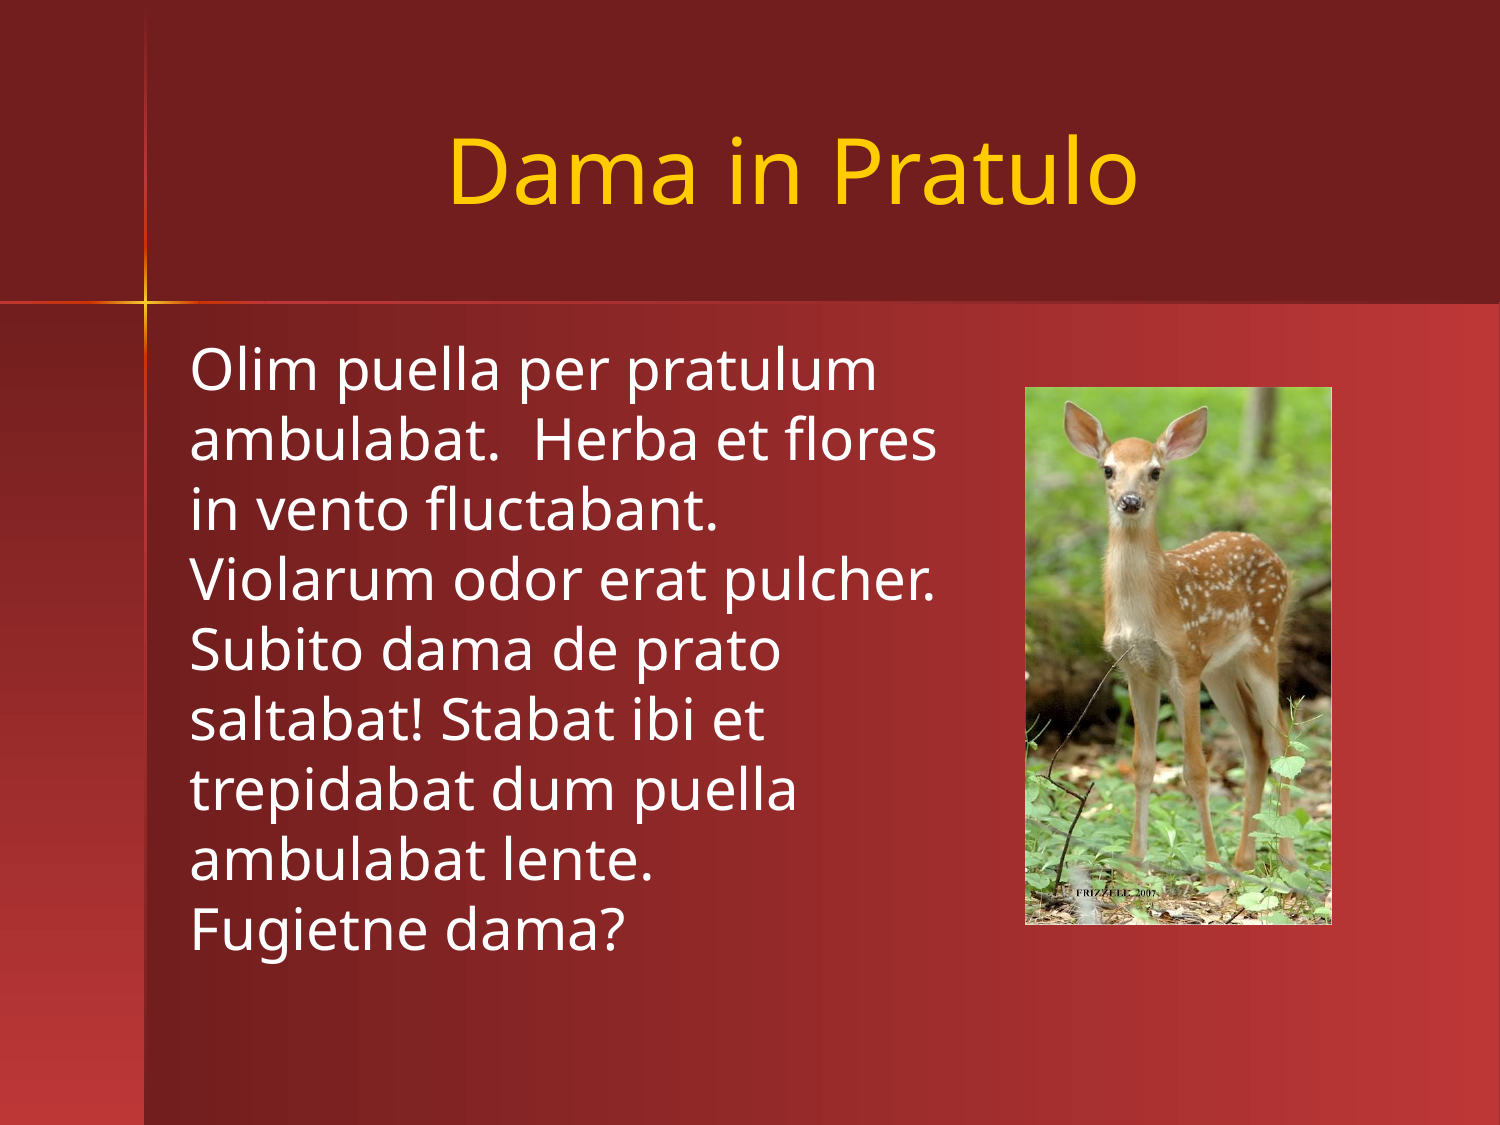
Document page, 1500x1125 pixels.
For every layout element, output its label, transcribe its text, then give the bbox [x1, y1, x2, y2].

title Dama in Pratulo [174, 49, 1413, 286]
picture [1024, 387, 1332, 926]
list Olim puella per pratulum ambulabat. Herba et flores in vento fluctabant. Violarum odor erat pulcher. Subito dama de prato saltabat! Stabat ibi et trepidabat dum puella ambulabat lente. Fugietne dama? [174, 324, 1038, 1001]
